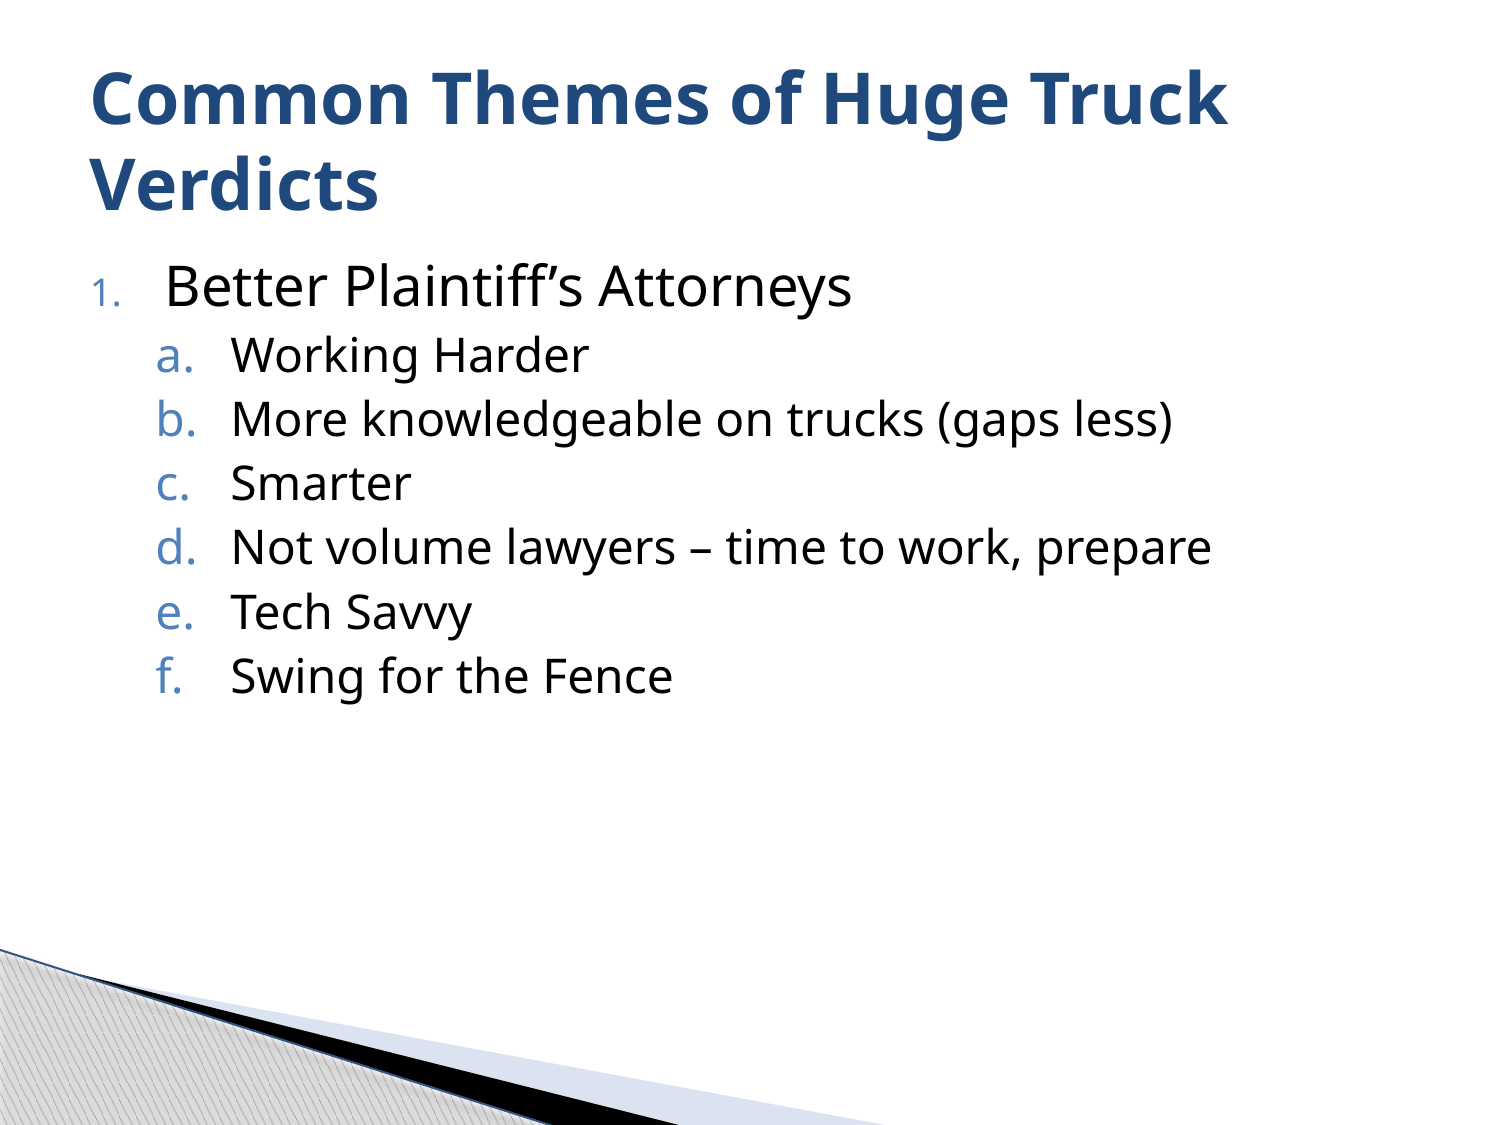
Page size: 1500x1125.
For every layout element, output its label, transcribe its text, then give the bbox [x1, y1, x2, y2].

list Better Plaintiff’s Attorneys Working Harder More knowledgeable on trucks (gaps less) Smarter Not volume lawyers – time to work, prepare Tech Savvy Swing for the Fence [75, 243, 1425, 986]
title Common Themes of Huge Truck Verdicts [75, 45, 1425, 233]
